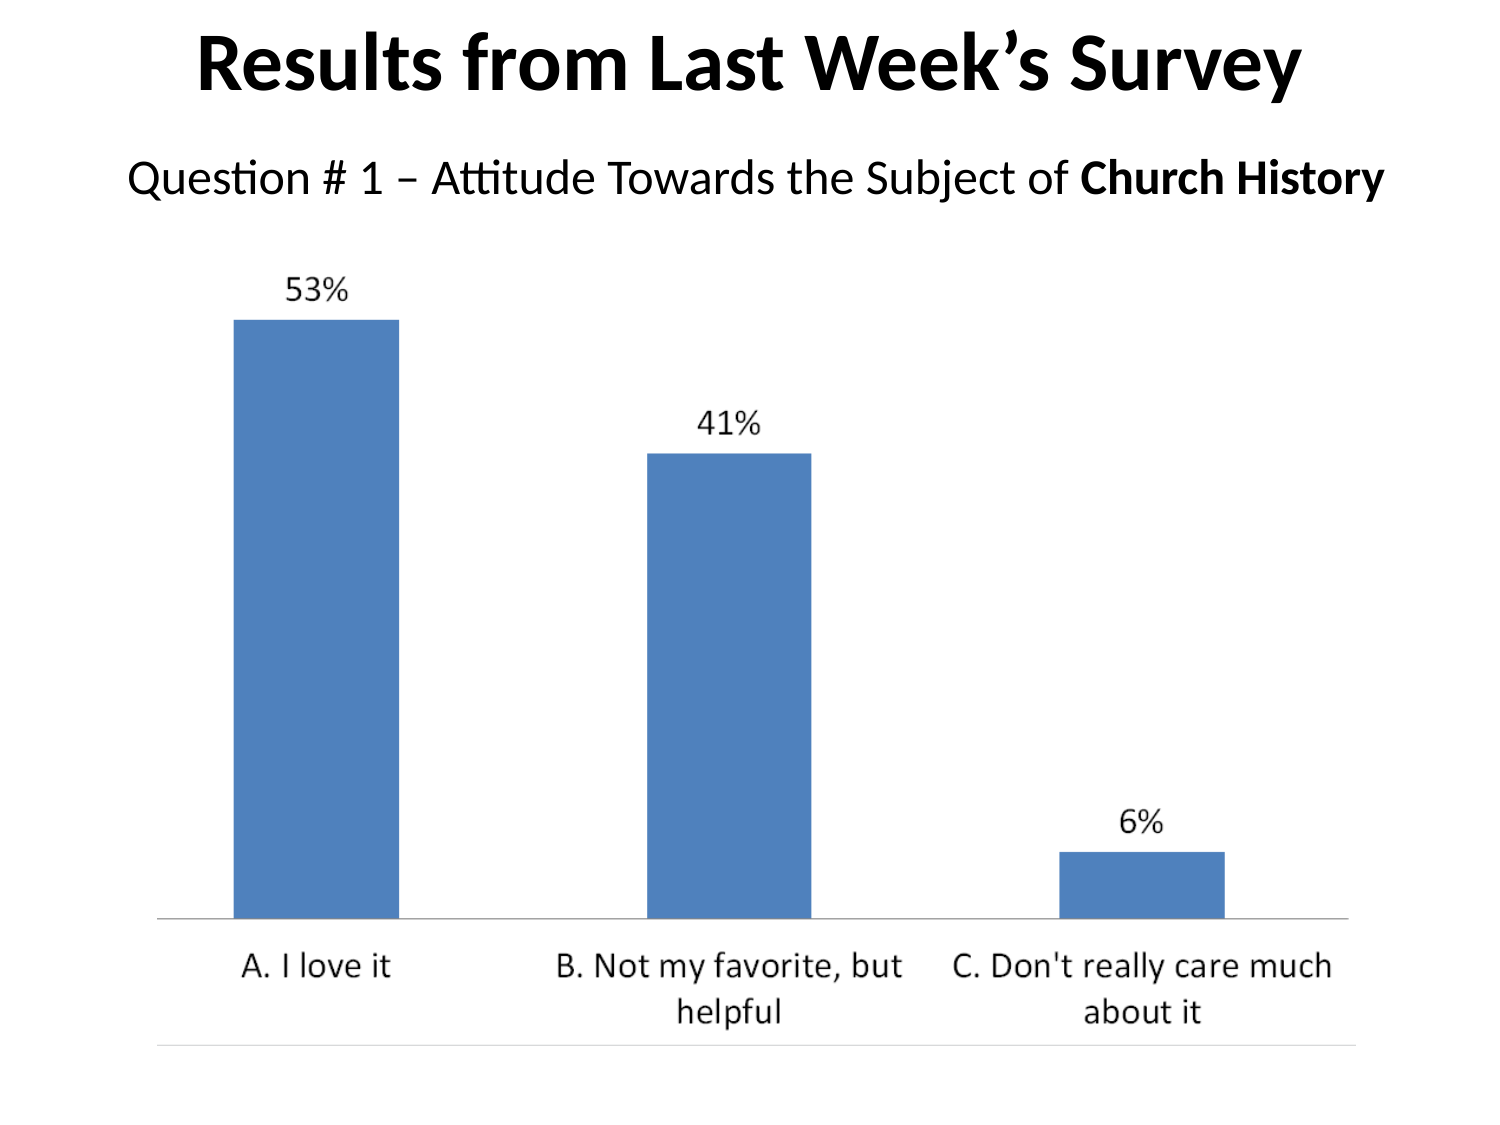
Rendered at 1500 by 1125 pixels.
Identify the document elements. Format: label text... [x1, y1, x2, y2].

title Results from Last Week’s Survey [0, 4, 1500, 135]
text_box Question # 1 – Attitude Towards the Subject of Church History [12, 137, 1500, 213]
picture [156, 262, 1356, 1046]
